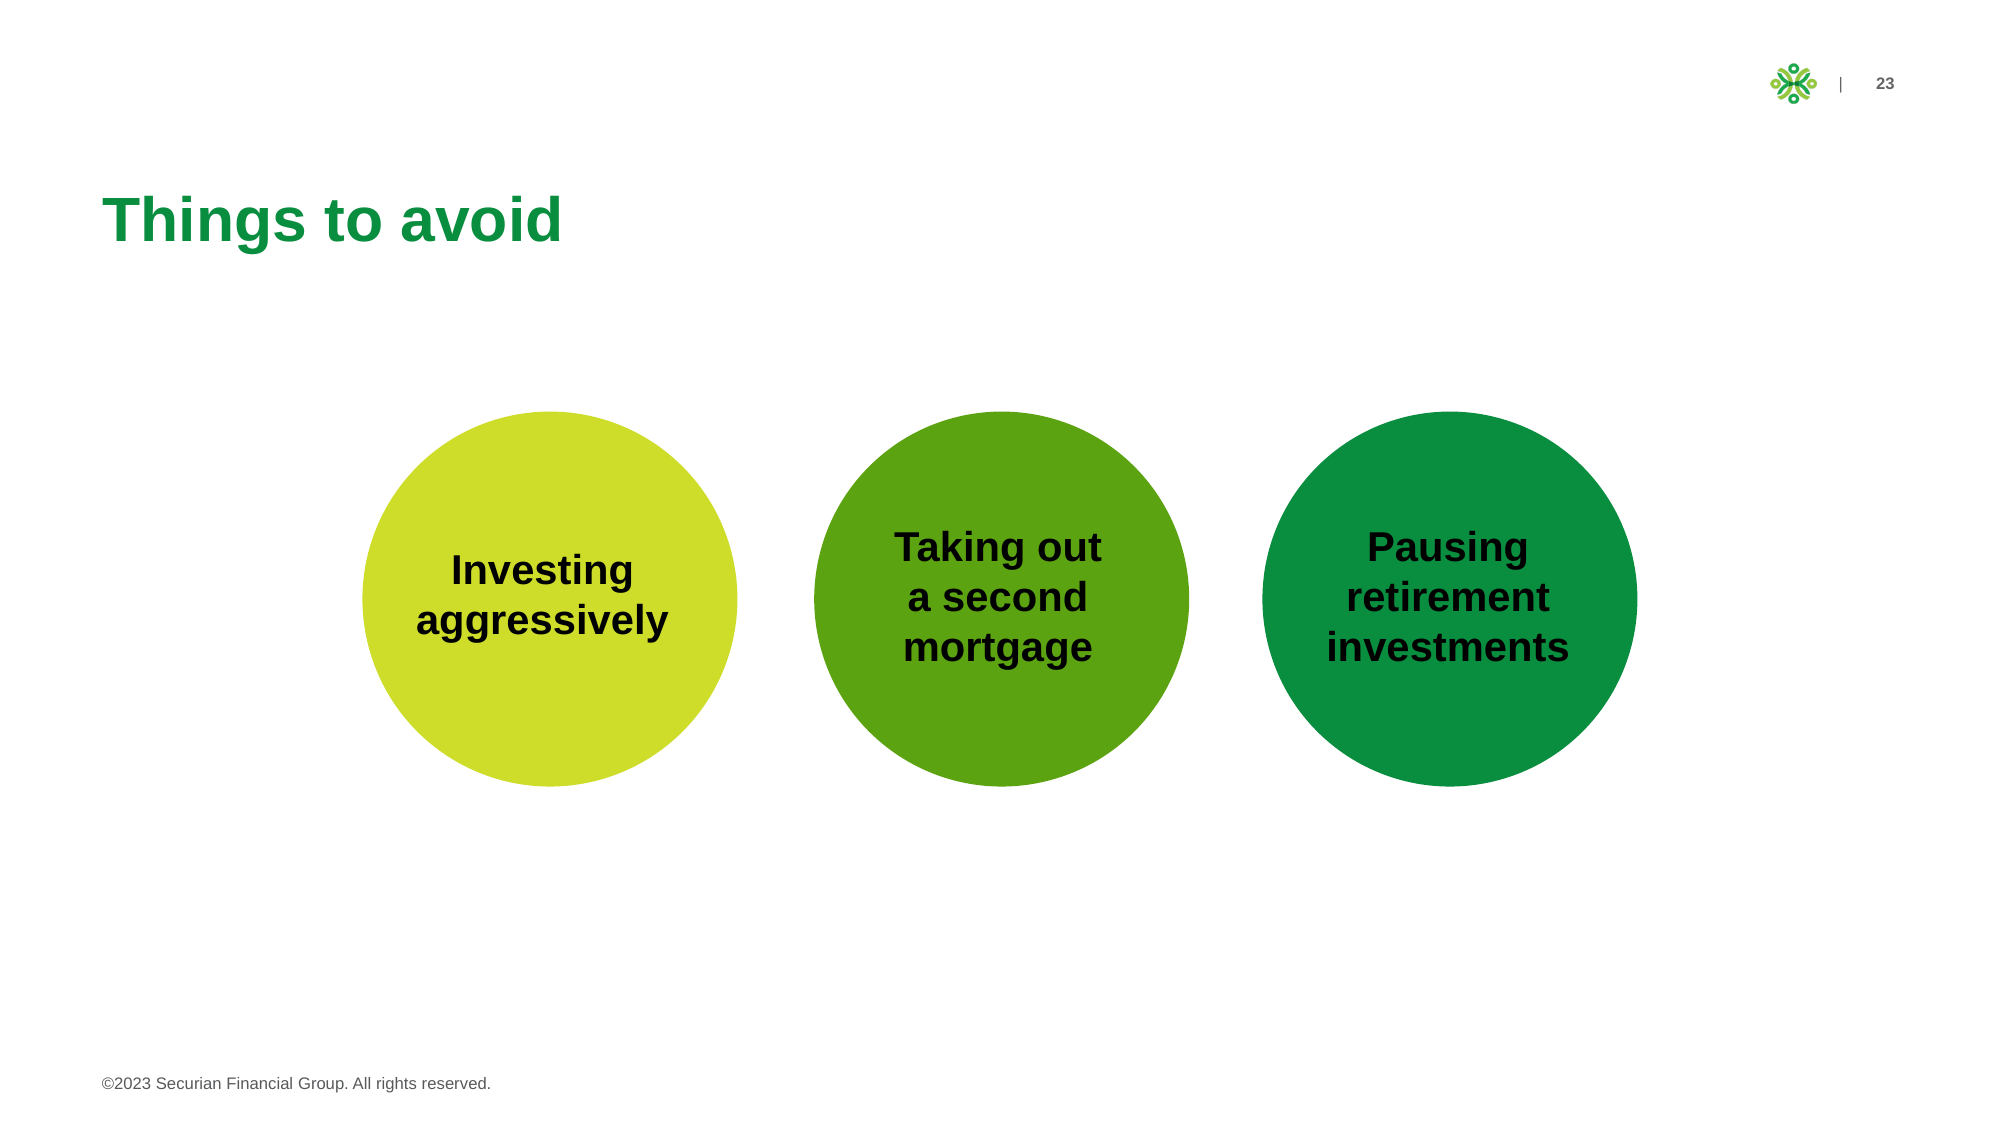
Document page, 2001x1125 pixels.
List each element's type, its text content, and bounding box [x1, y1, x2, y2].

title Things to avoid [102, 189, 796, 277]
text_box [362, 411, 1638, 787]
text_box ©2023 Securian Financial Group. All rights reserved. [101, 1053, 1897, 1112]
picture [1770, 63, 1817, 104]
